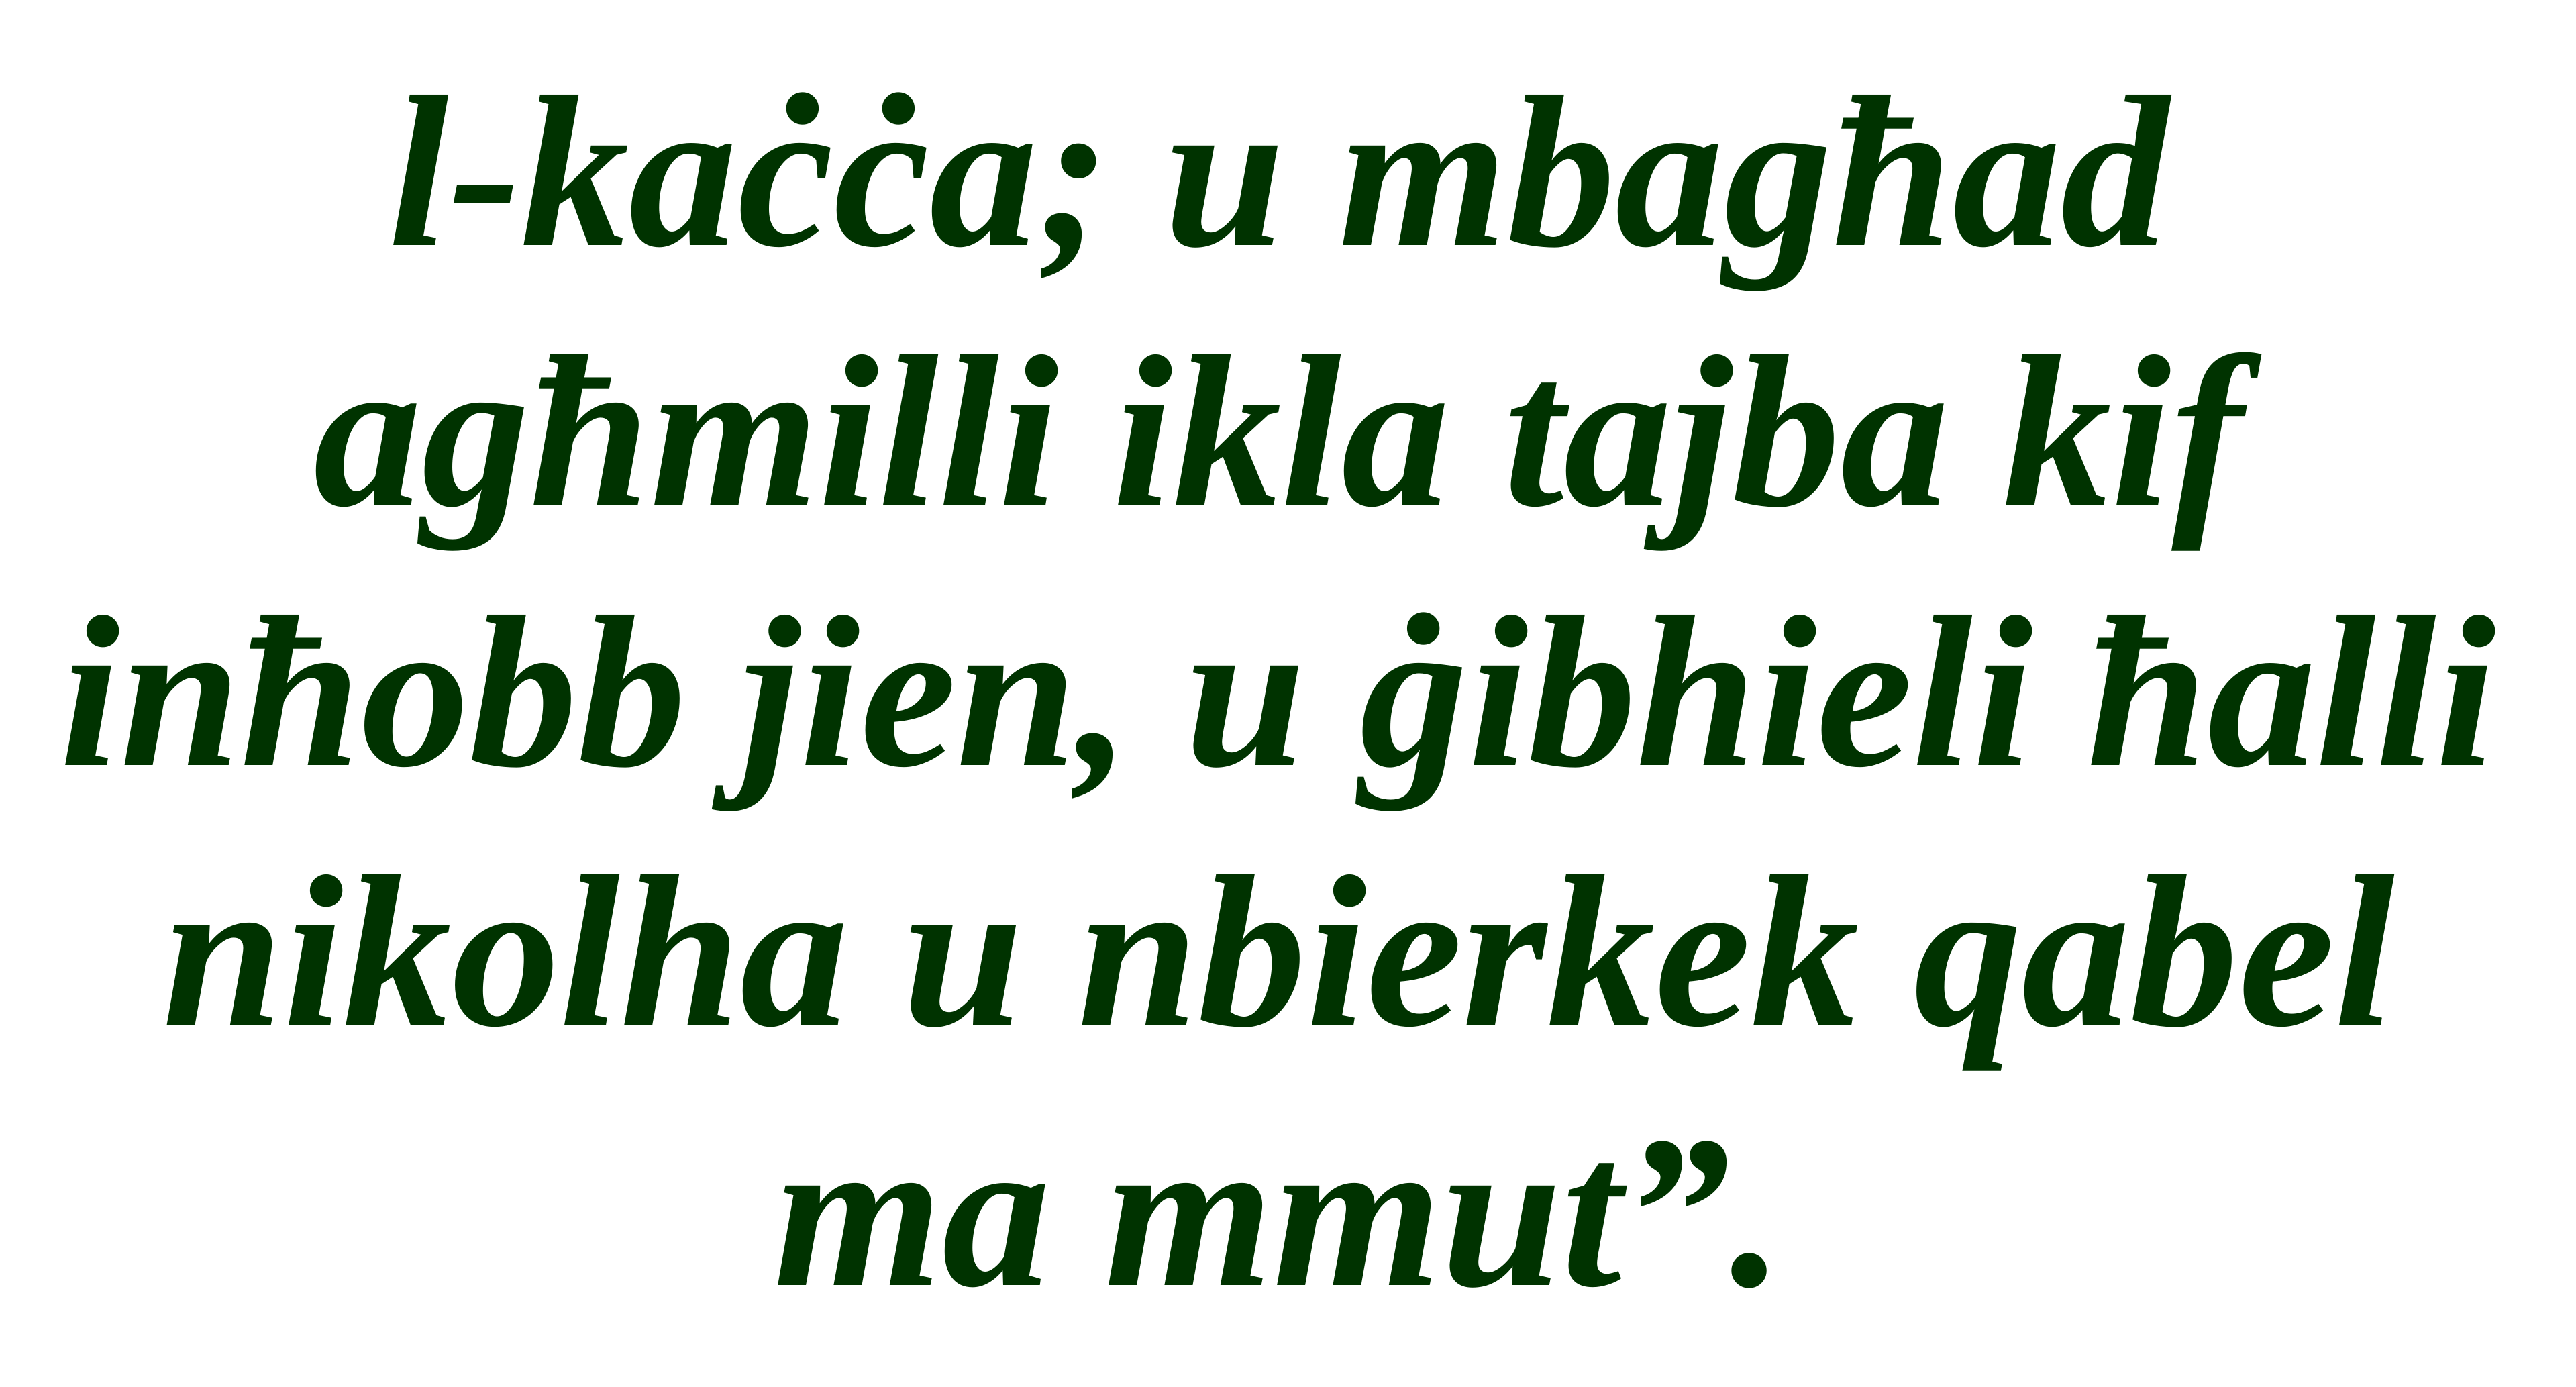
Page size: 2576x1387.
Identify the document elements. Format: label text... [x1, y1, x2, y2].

list l-kaċċa; u mbagħad agħmilli ikla tajba kif inħobb jien, u ġibhieli ħalli nikolha u nbierkek qabel ma mmut”. [43, 23, 2517, 1349]
